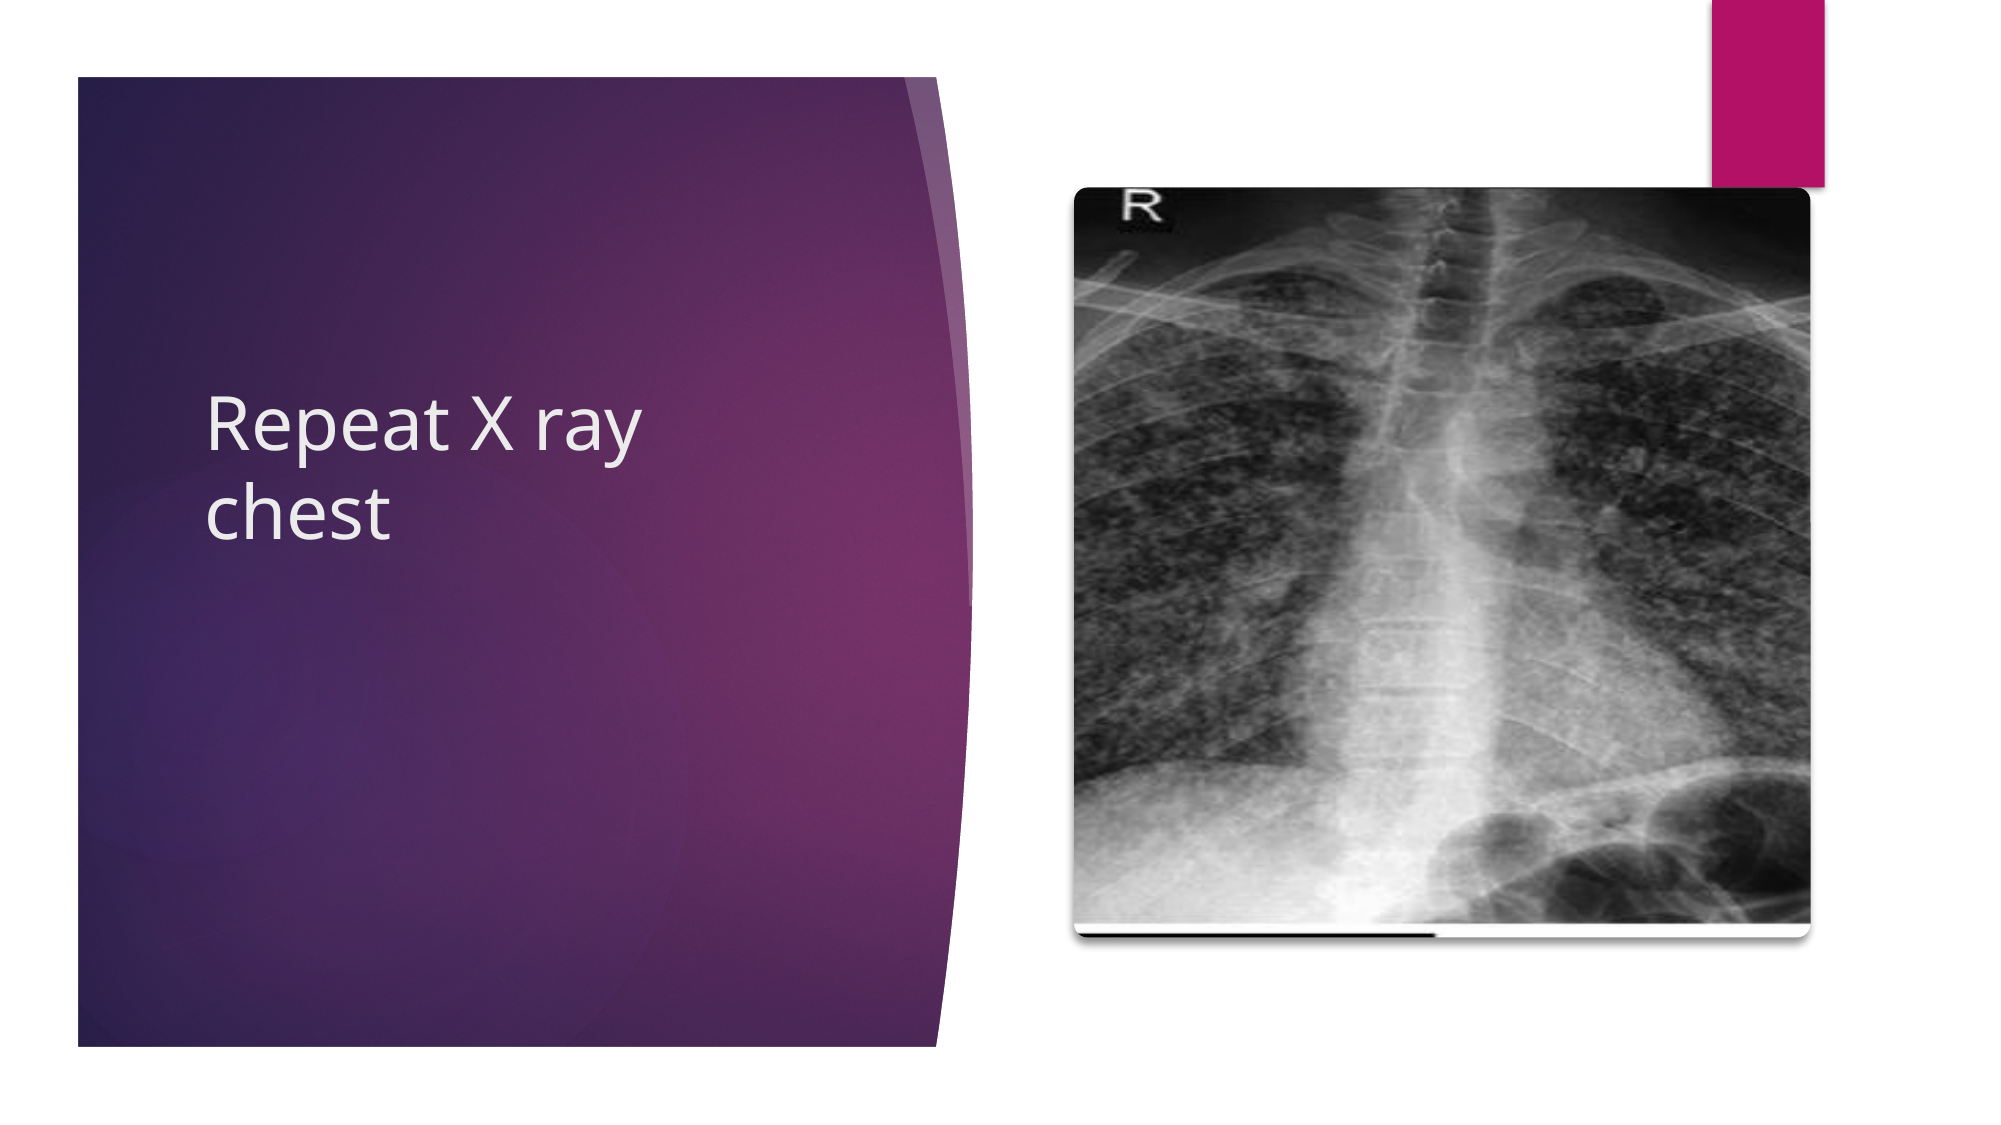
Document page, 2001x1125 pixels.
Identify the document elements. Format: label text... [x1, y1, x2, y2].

title Repeat X ray chest [189, 277, 824, 563]
picture [1073, 187, 1811, 938]
